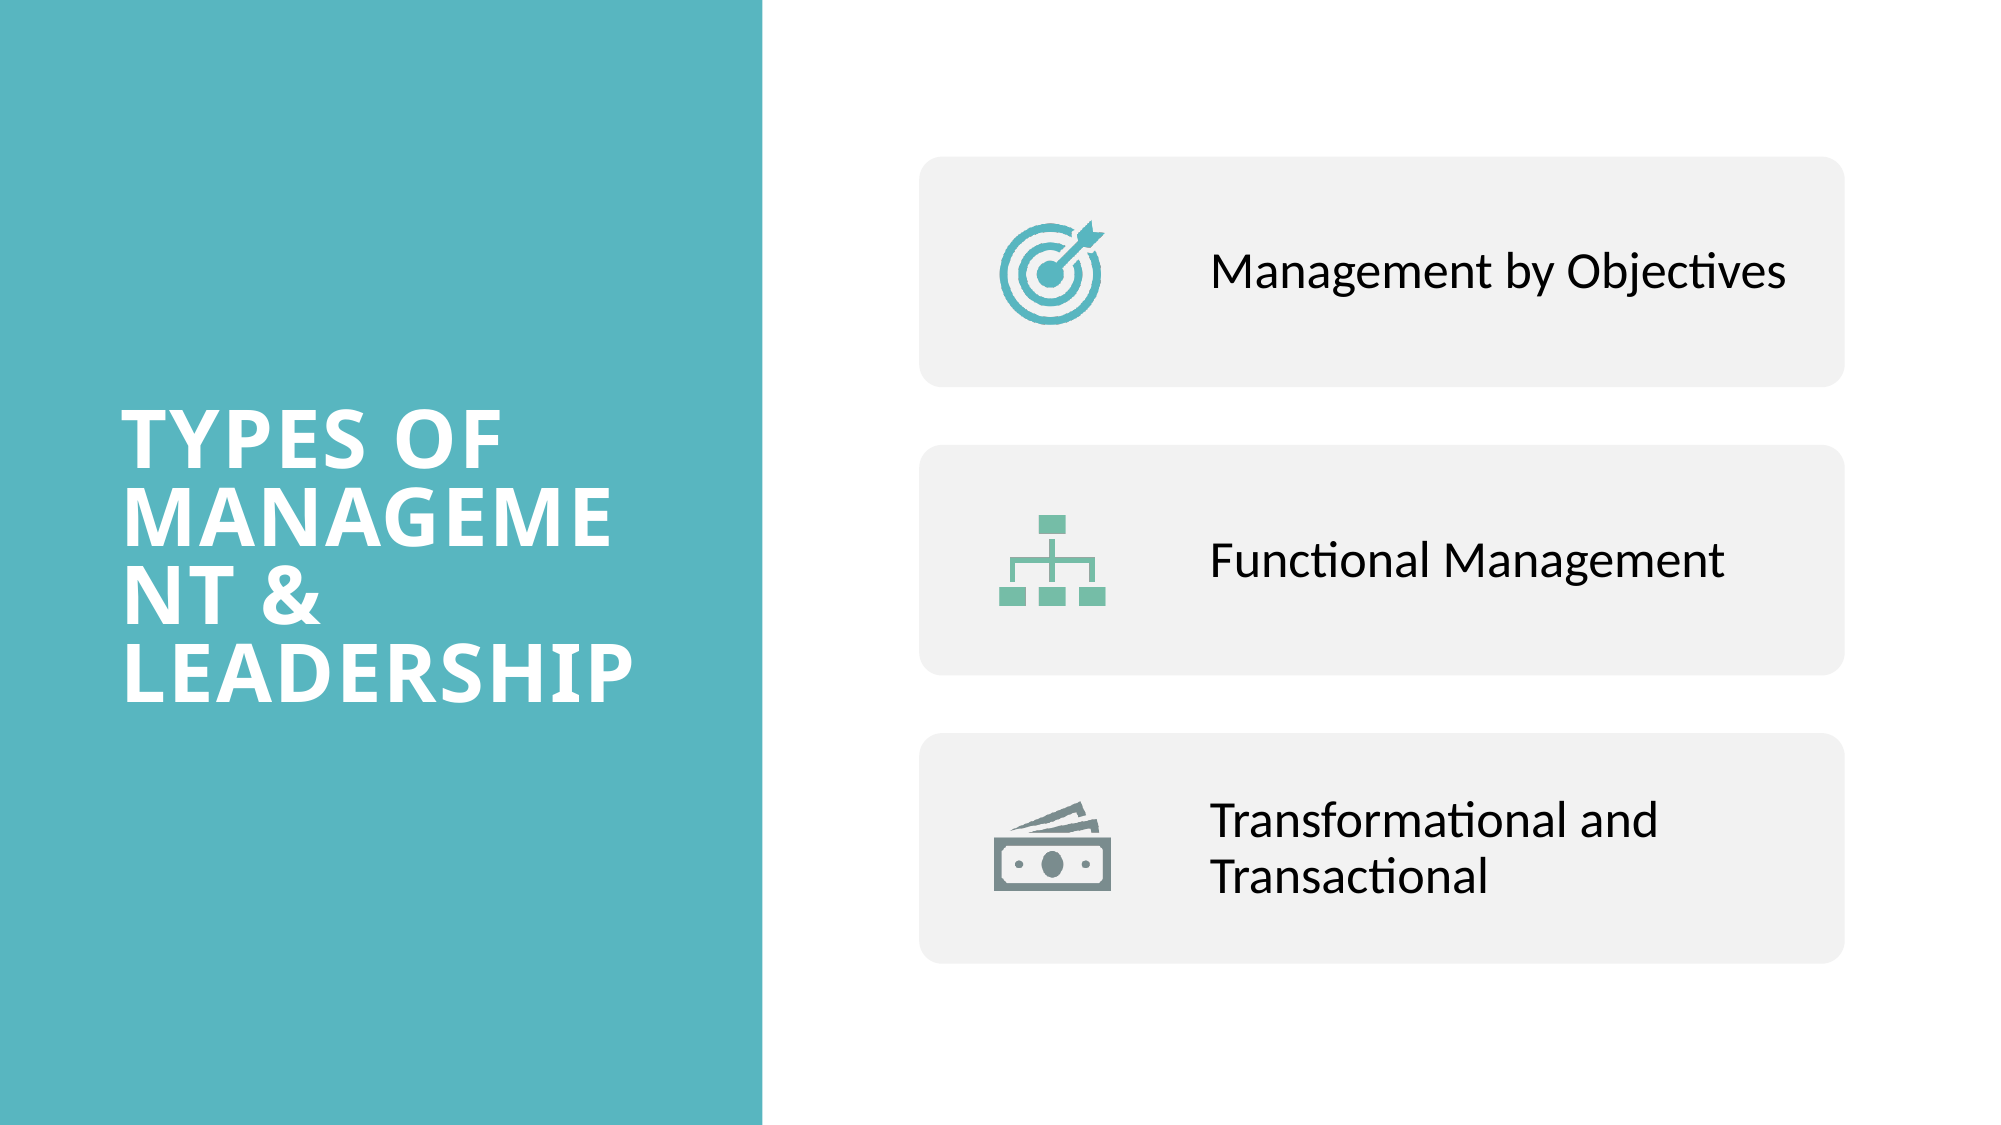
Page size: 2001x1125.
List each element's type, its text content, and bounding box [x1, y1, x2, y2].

title types of management & leadership [105, 105, 666, 1020]
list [918, 156, 1845, 964]
text_box [0, 0, 764, 1125]
